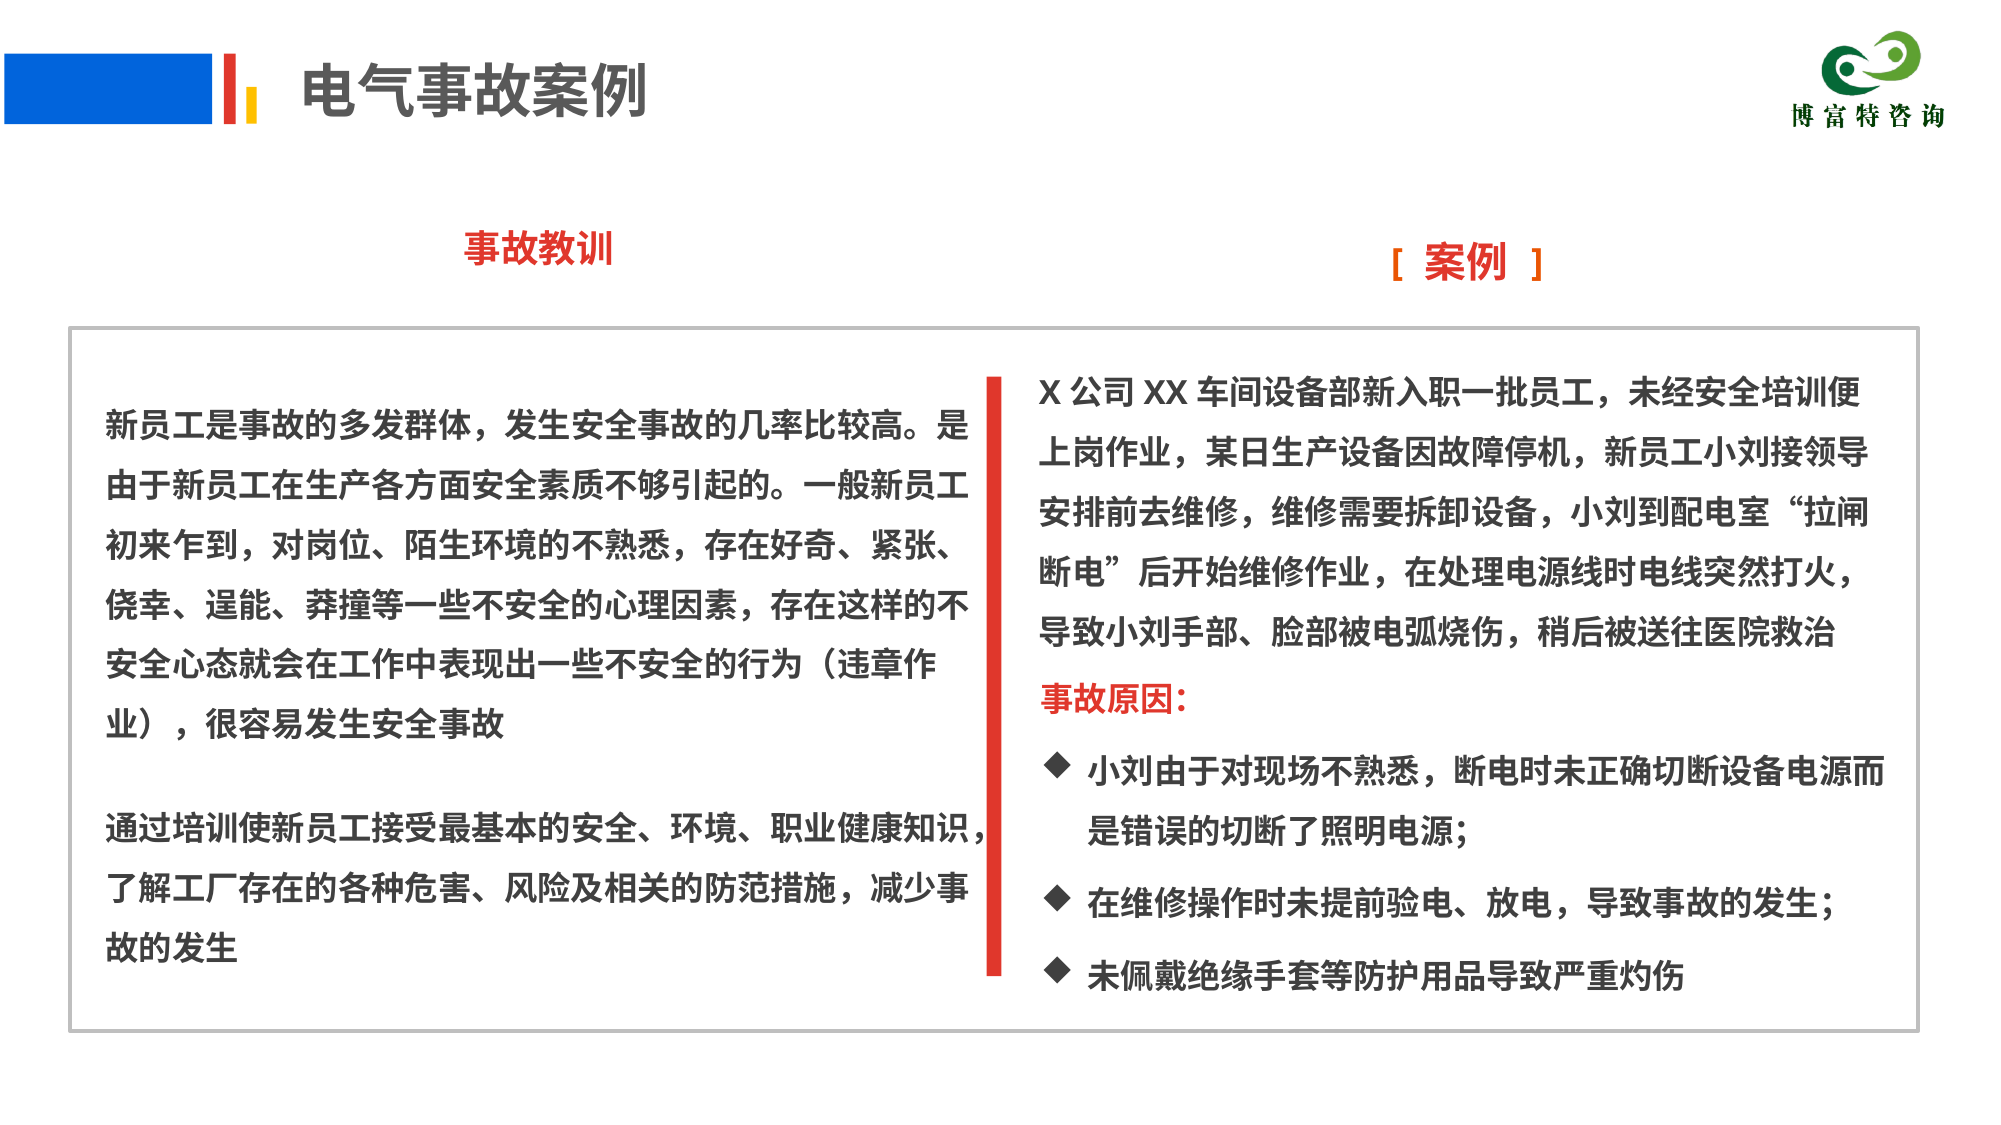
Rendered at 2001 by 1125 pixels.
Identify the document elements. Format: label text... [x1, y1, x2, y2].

text_box 事故教训 [90, 203, 987, 278]
text_box [246, 86, 257, 124]
text_box X公司XX车间设备部新入职一批员工，未经安全培训便上岗作业，某日生产设备因故障停机，新员工小刘接领导安排前去维修，维修需要拆卸设备，小刘到配电室“拉闸断电”后开始维修作业，在处理电源线时电线突然打火，导致小刘手部、脸部被电弧烧伤，稍后被送往医院救治 [1023, 343, 1905, 659]
text_box 电气事故案例 [284, 46, 664, 132]
text_box [223, 53, 236, 125]
text_box [986, 376, 1002, 977]
text_box [4, 53, 213, 125]
picture [1772, 30, 1969, 131]
text_box [69, 327, 1919, 1031]
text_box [1347, 227, 1585, 292]
text_box 新员工是事故的多发群体，发生安全事故的几率比较高。是由于新员工在生产各方面安全素质不够引起的。一般新员工初来乍到，对岗位、陌生环境的不熟悉，存在好奇、紧张、侥幸、逞能、莽撞等一些不安全的心理因素，存在这样的不安全心态就会在工作中表现出一些不安全的行为（违章作业），很容易发生安全事故 [90, 376, 986, 751]
text_box 事故原因： 小刘由于对现场不熟悉，断电时未正确切断设备电源而是错误的切断了照明电源； 在维修操作时未提前验电、放电，导致事故的发生； 未佩戴绝缘手套等防护用品导致严重灼伤 [1025, 650, 1907, 1003]
text_box 通过培训使新员工接受最基本的安全、环境、职业健康知识，了解工厂存在的各种危害、风险及相关的防范措施，减少事故的发生 [90, 779, 987, 974]
